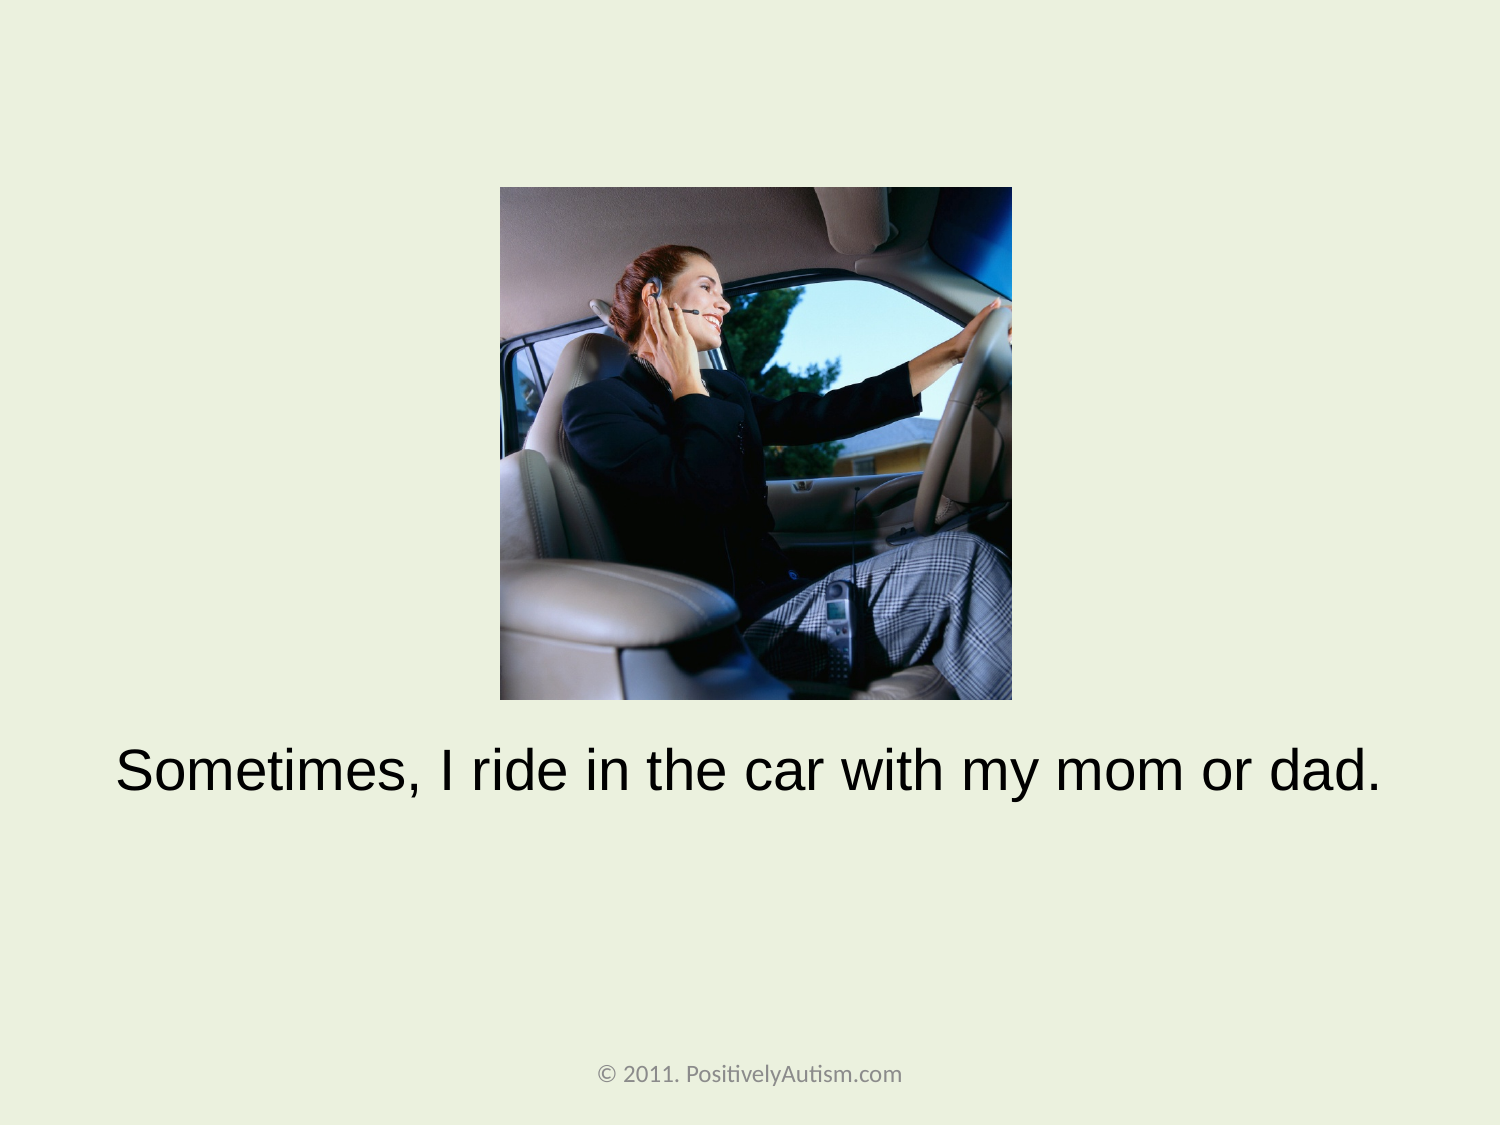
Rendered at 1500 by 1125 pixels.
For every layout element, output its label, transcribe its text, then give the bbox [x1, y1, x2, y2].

footer © 2011. PositivelyAutism.com [512, 1042, 988, 1103]
text_box Sometimes, I ride in the car with my mom or dad. [0, 725, 1500, 810]
picture [499, 187, 1013, 700]
